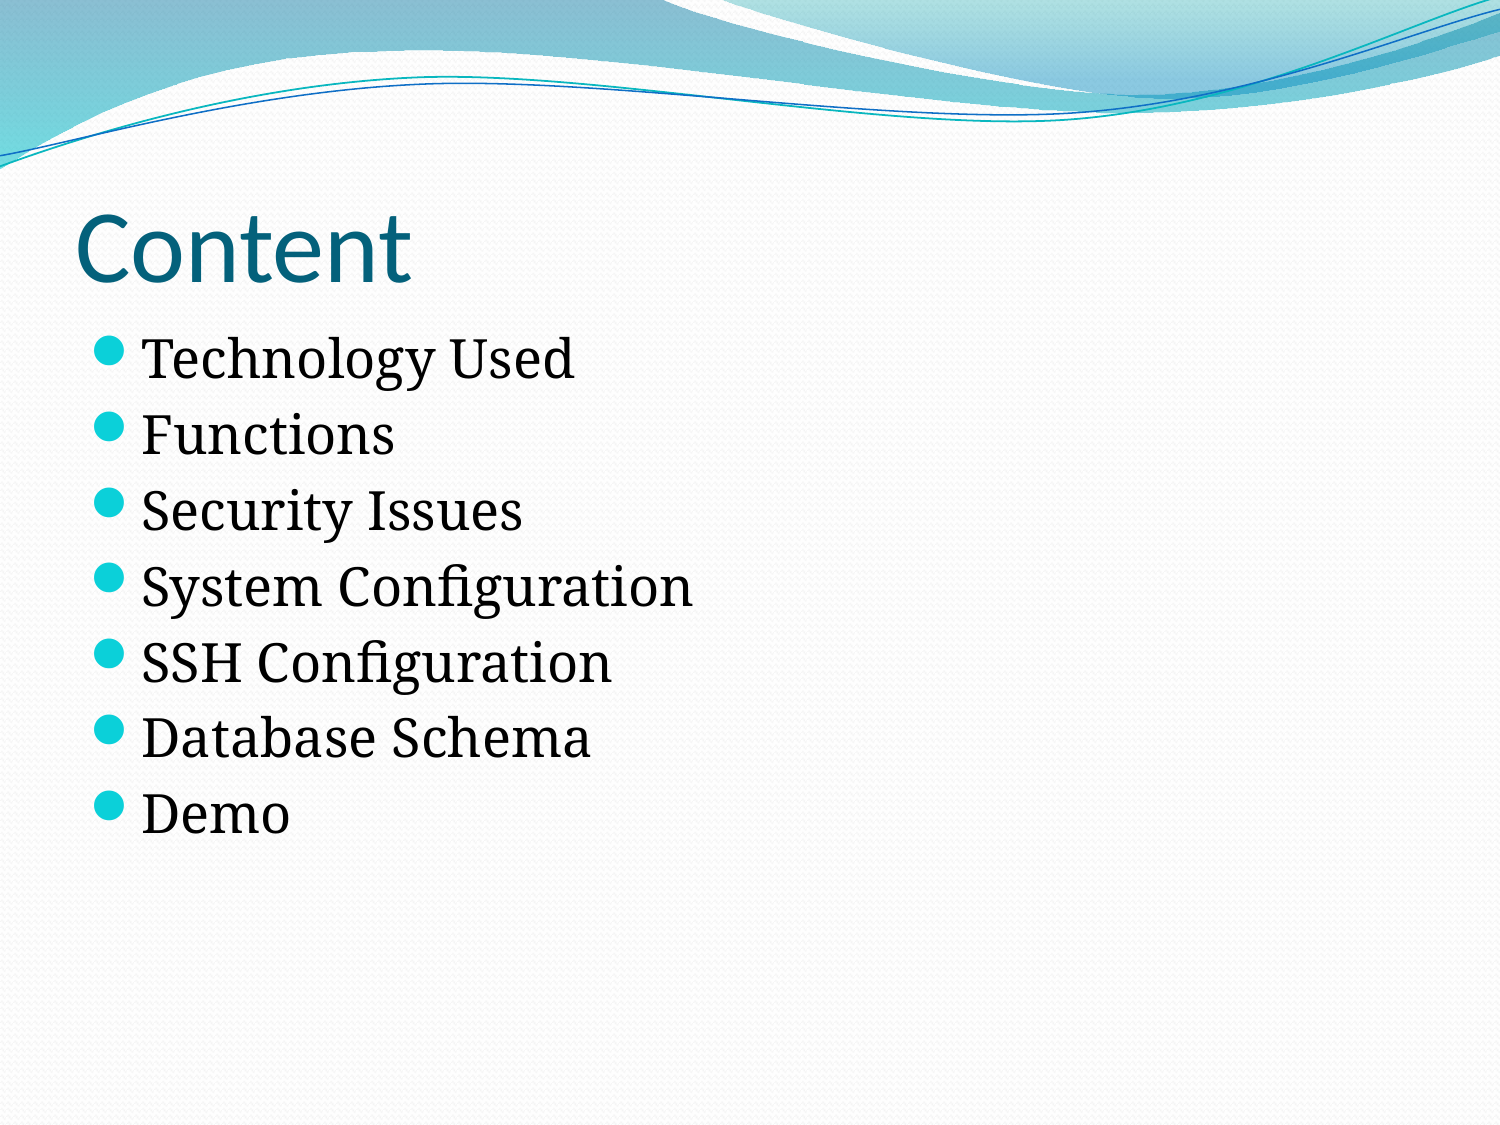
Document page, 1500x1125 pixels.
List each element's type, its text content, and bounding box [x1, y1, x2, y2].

title Content [75, 115, 1425, 303]
list Technology Used Functions Security Issues System Configuration SSH Configuration Database Schema Demo [75, 317, 1425, 1038]
